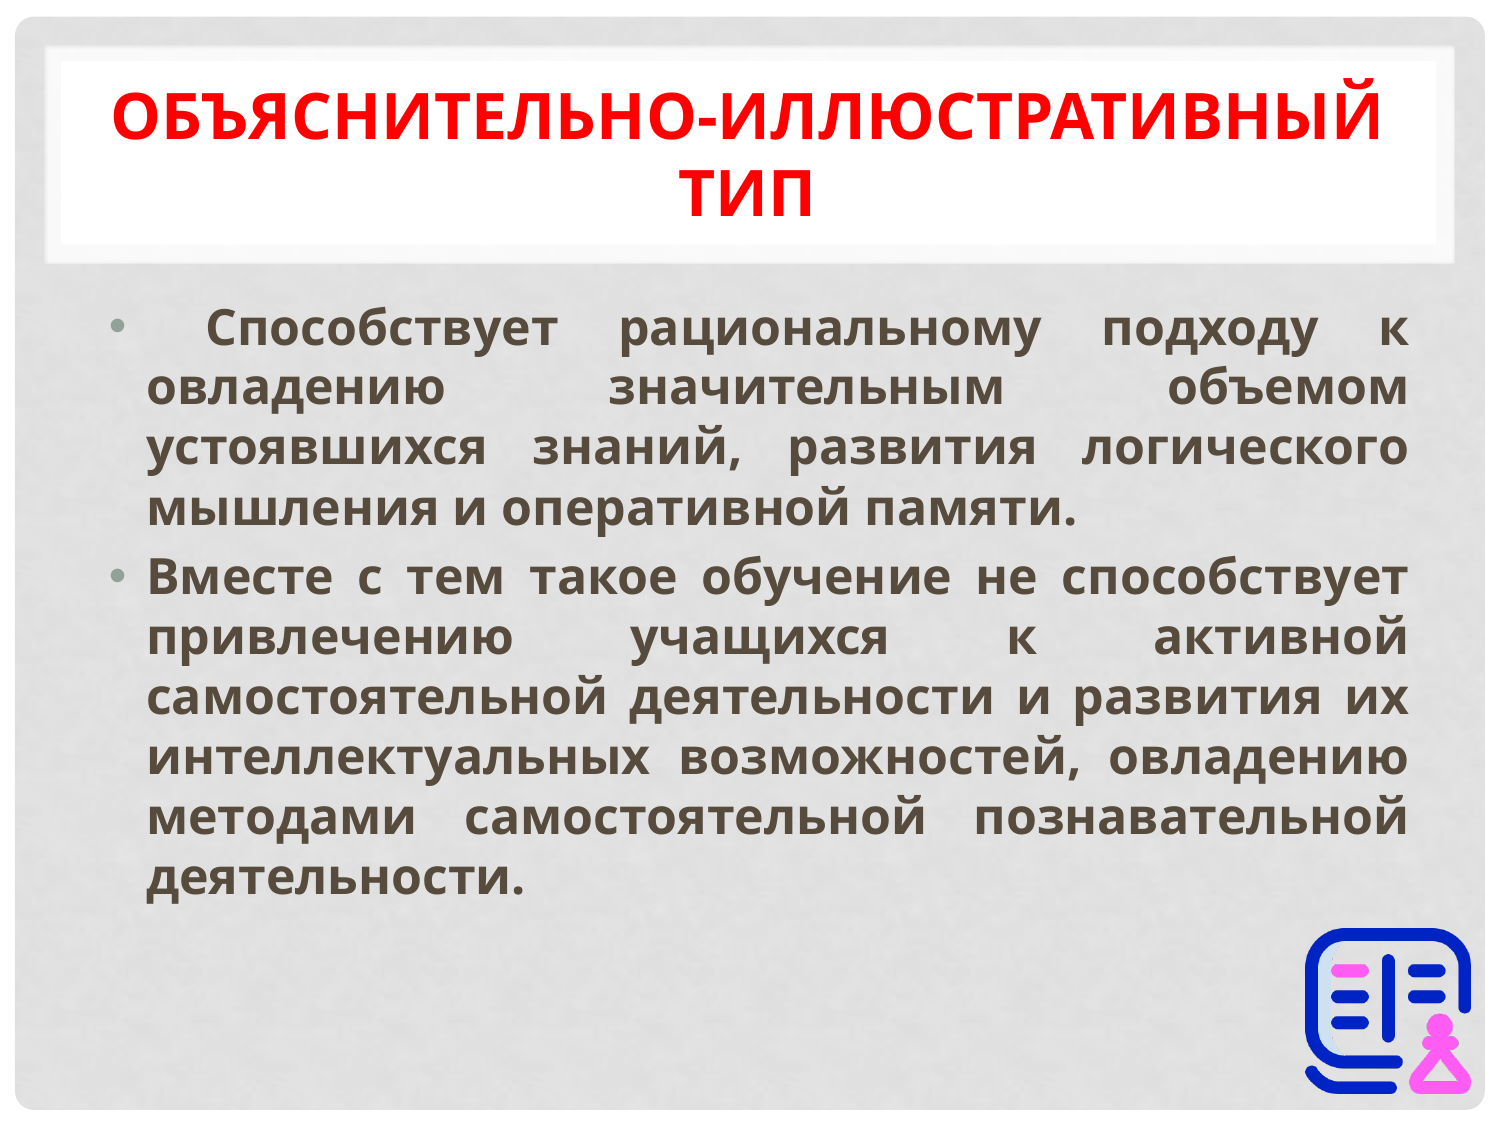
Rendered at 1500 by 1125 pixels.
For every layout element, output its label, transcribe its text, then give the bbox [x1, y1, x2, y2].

picture [1304, 928, 1471, 1095]
title Объяснительно-иллюстративный тип [69, 66, 1425, 238]
list Способствует рациональному подходу к овладению значительным объемом устоявшихся знаний, развития логического мышления и оперативной памяти. Вместе с тем такое обучение не способствует привлечению учащихся к активной самостоятельной деятельности и развития их интеллектуальных возможностей, овладению методами самостоятельной познавательной деятельности. [75, 287, 1425, 1005]
